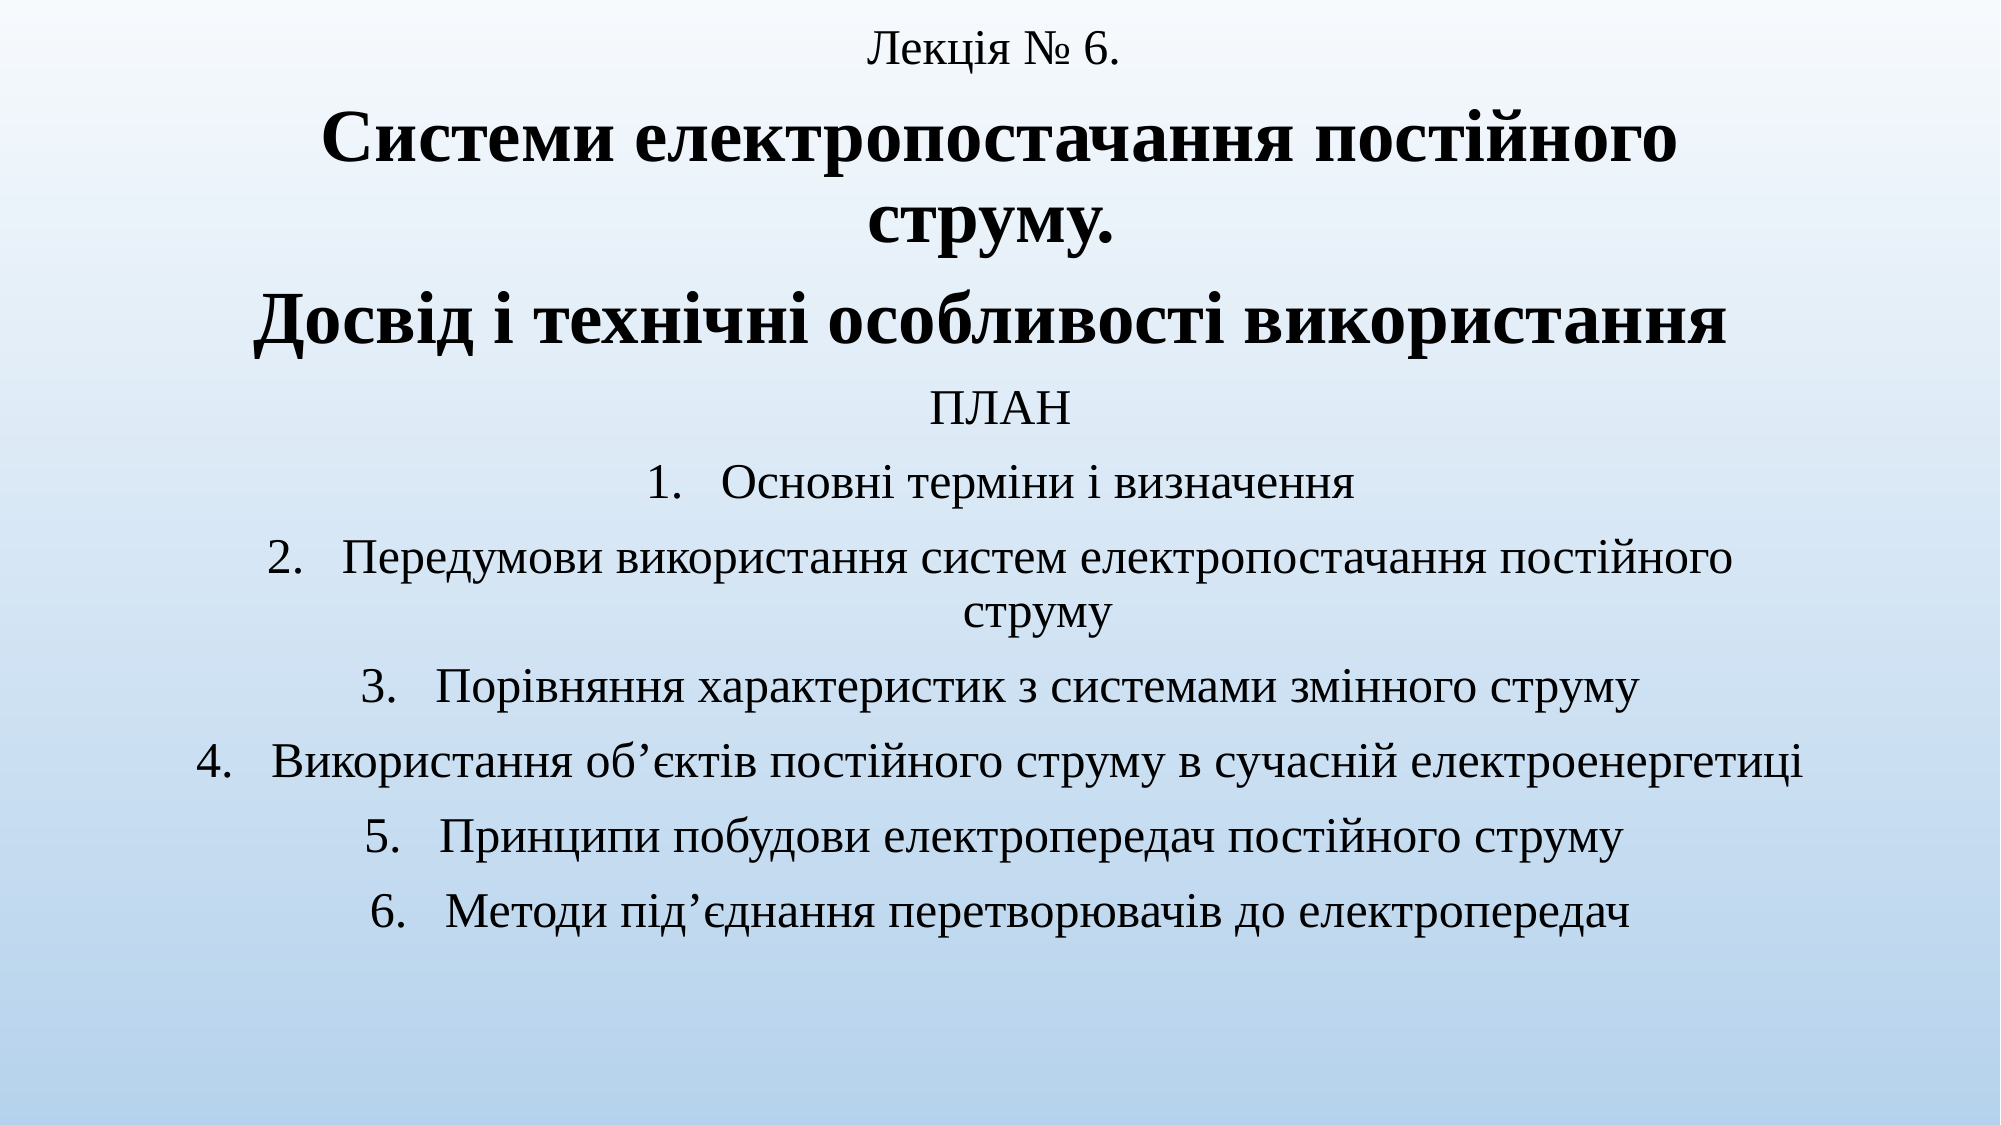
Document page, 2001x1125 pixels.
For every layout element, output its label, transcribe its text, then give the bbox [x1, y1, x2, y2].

subtitle Лекція № 6. Системи електропостачання постійного струму. Досвід і технічні особливості використання ПЛАН Основні терміни і визначення Передумови використання систем електропостачання постійного струму Порівняння характеристик з системами змінного струму Використання об’єктів постійного струму в сучасній електроенергетиці Принципи побудови електропередач постійного струму Методи під’єднання перетворювачів до електропередач [181, 13, 1820, 1125]
